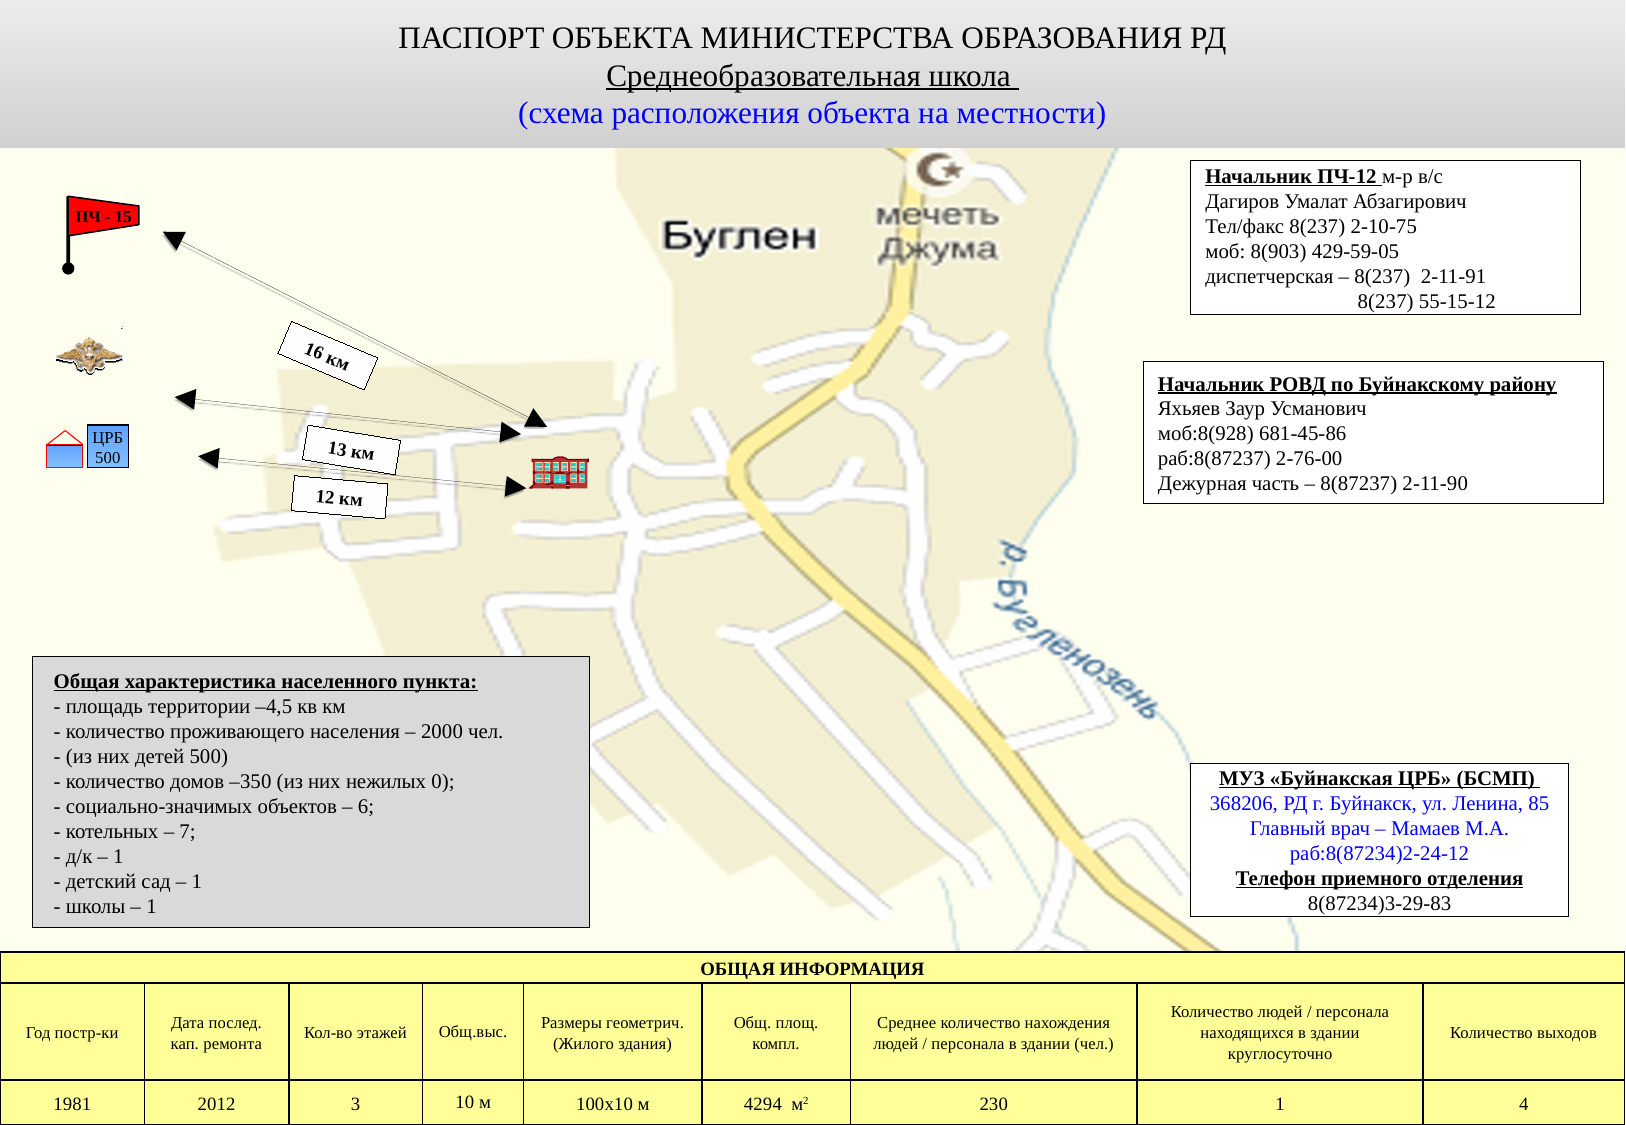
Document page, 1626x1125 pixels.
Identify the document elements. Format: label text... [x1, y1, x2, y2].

table_cell Дата послед. кап. ремонта [145, 996, 288, 1079]
table_cell Общ. площ. компл. [703, 996, 850, 1079]
table_cell Кол-во этажей [290, 996, 422, 1079]
table_cell 3 [290, 1081, 422, 1124]
table_cell 1981 [1, 1081, 144, 1124]
picture [0, 148, 1625, 988]
table_cell 10 м [423, 1081, 523, 1124]
table_cell 2012 [145, 1081, 288, 1124]
table_cell 1 [1138, 1081, 1422, 1124]
table_cell 4294 м2 [703, 1081, 850, 1124]
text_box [174, 396, 522, 435]
table_cell 100х10 м [524, 1081, 701, 1124]
table_cell 4 [1424, 1081, 1624, 1124]
text_box ПАСПОРТ ОБЪЕКТА МИНИСТЕРСТВА ОБРАЗОВАНИЯ РД Среднеобразовательная школа (схема расположения объекта на местности) [0, 0, 1625, 148]
table_cell 230 [851, 1081, 1136, 1124]
table_cell Общ.выс. [423, 996, 523, 1079]
table_cell Количество выходов [1424, 995, 1624, 1079]
table_cell Размеры геометрич. (Жилого здания) [524, 996, 701, 1079]
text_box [528, 455, 589, 489]
table_cell Год постр-ки [1, 996, 144, 1079]
table_cell Количество людей / персонала находящихся в здании круглосуточно [1138, 996, 1422, 1079]
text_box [45, 424, 129, 469]
table_cell Среднее количество нахождения людей / персонала в здании (чел.) [851, 996, 1136, 1079]
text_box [197, 455, 527, 489]
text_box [162, 231, 548, 428]
